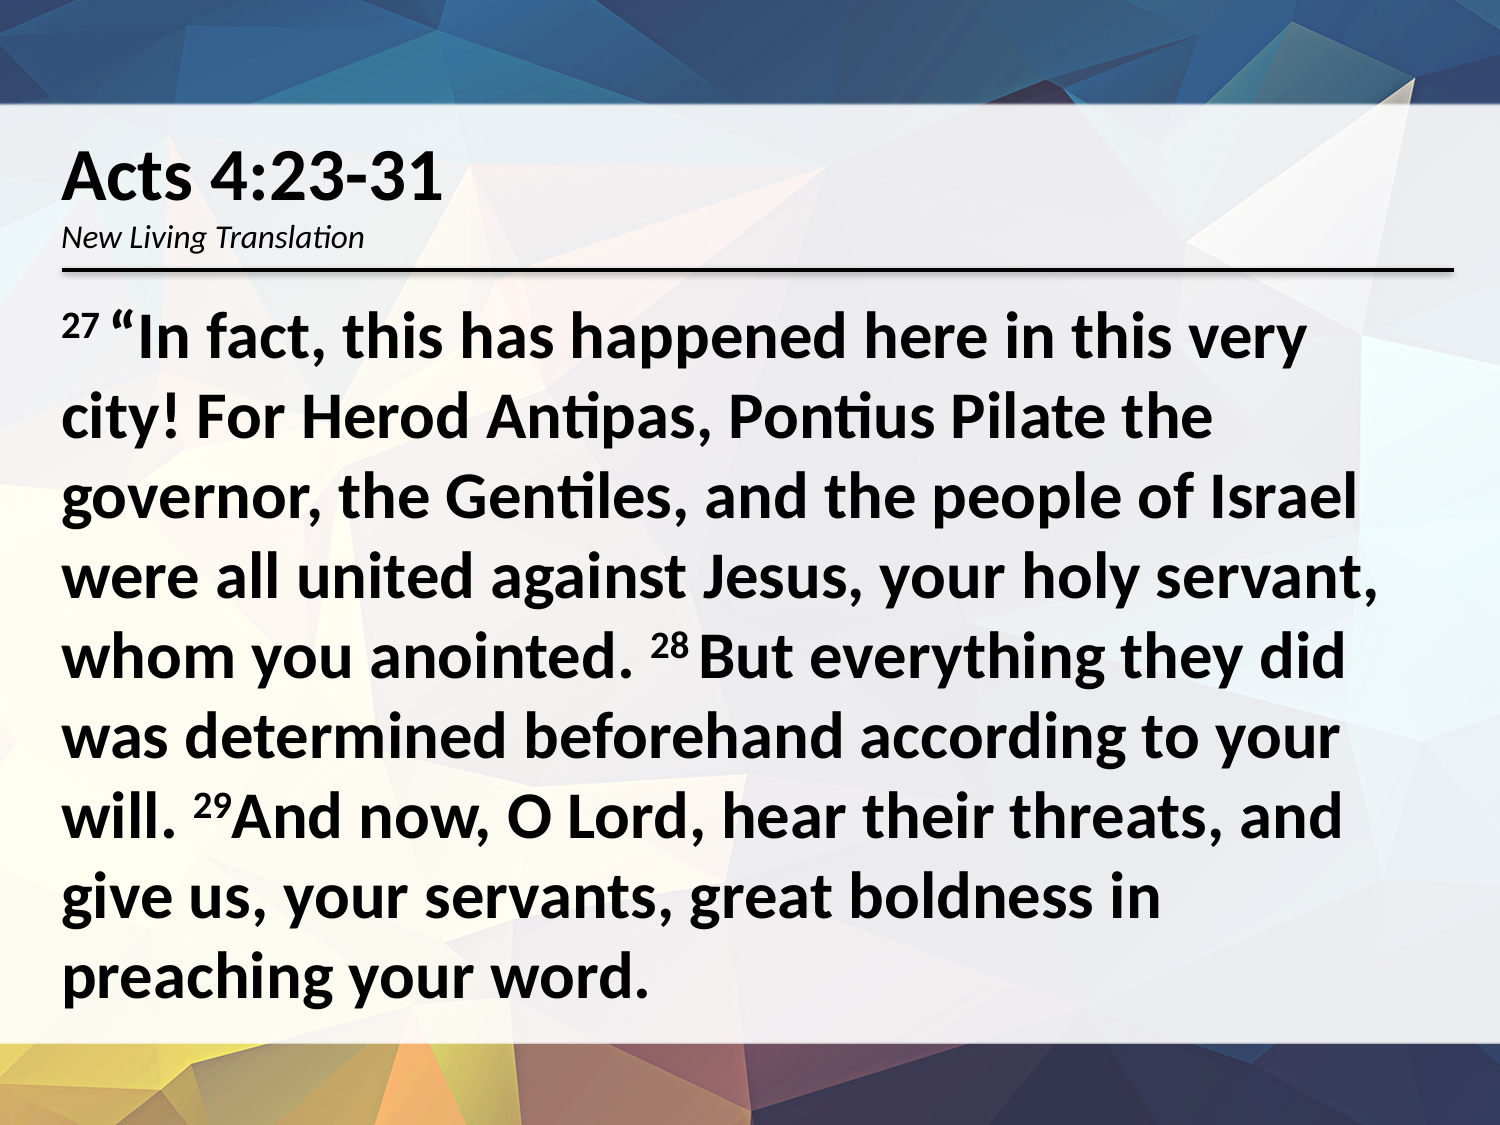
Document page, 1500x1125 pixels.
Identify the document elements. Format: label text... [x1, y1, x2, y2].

text_box Acts 4:23-31 New Living Translation [46, 118, 1454, 263]
text_box 27 “In fact, this has happened here in this very city! For Herod Antipas, Pontius Pilate the governor, the Gentiles, and the people of Israel were all united against Jesus, your holy servant, whom you anointed. 28 But everything they did was determined beforehand according to your will. 29And now, O Lord, hear their threats, and give us, your servants, great boldness in preaching your word. [46, 284, 1454, 1020]
picture [0, 0, 1500, 1125]
